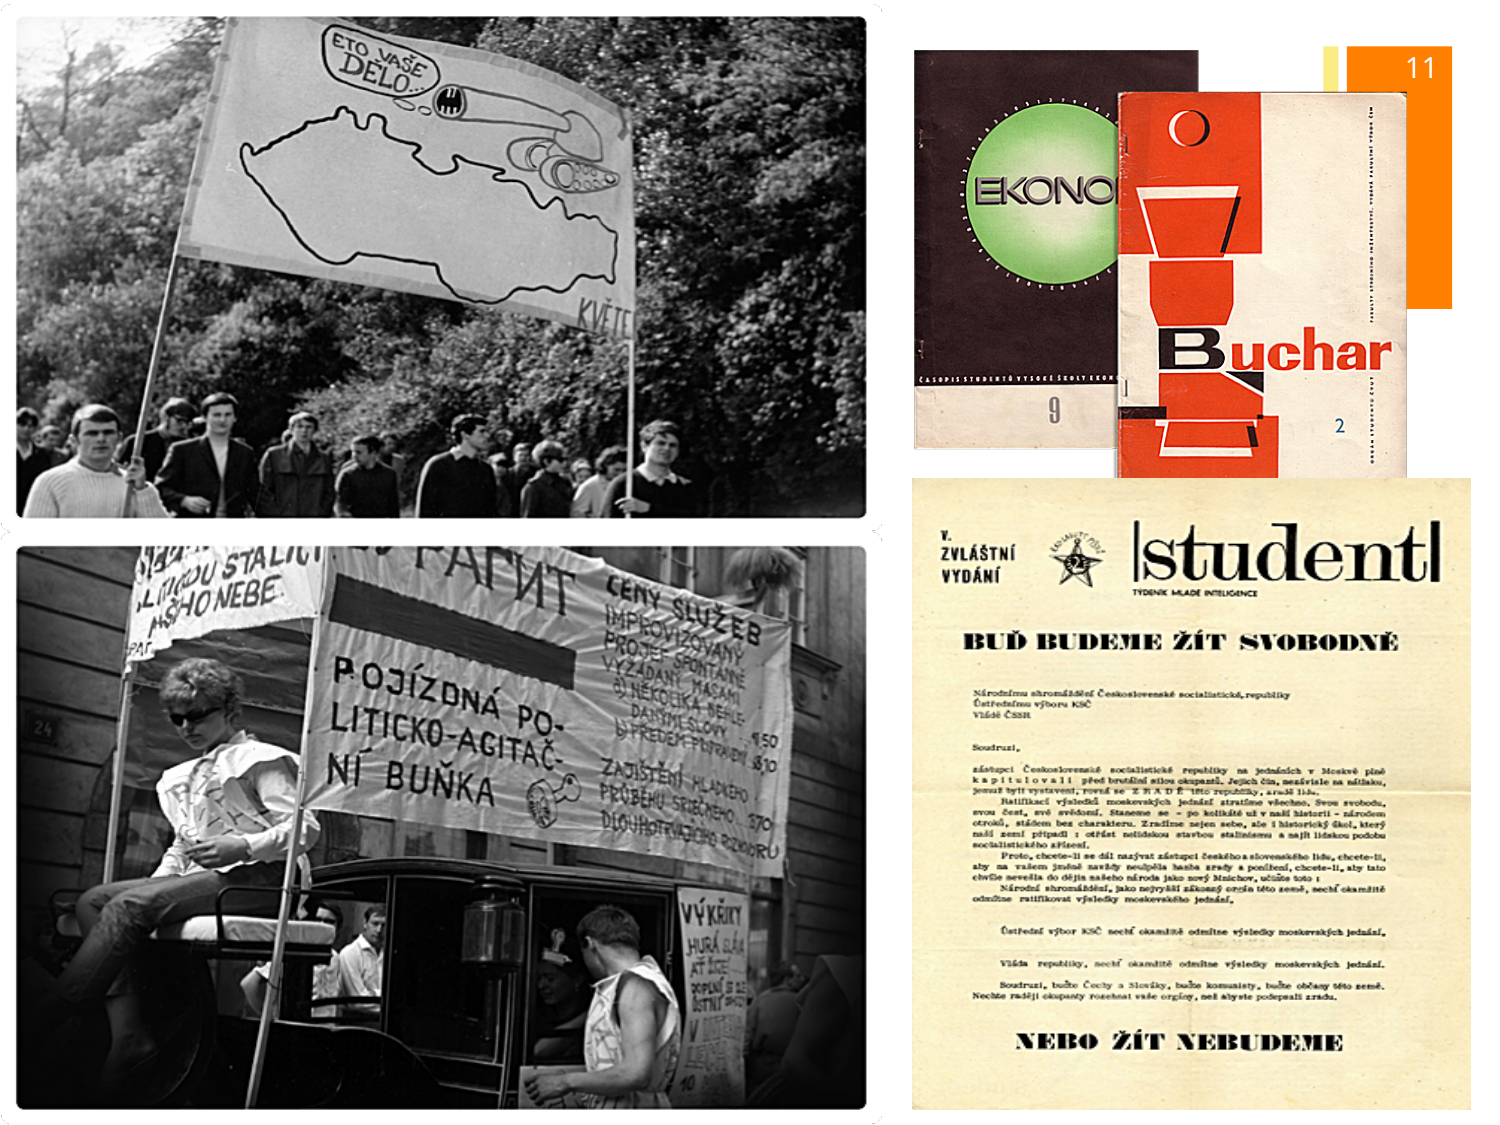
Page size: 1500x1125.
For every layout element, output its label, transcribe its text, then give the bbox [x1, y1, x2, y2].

picture [0, 3, 883, 532]
slide_number 11 [1422, 39, 1454, 100]
picture [897, 39, 1471, 1111]
picture [0, 537, 883, 1125]
